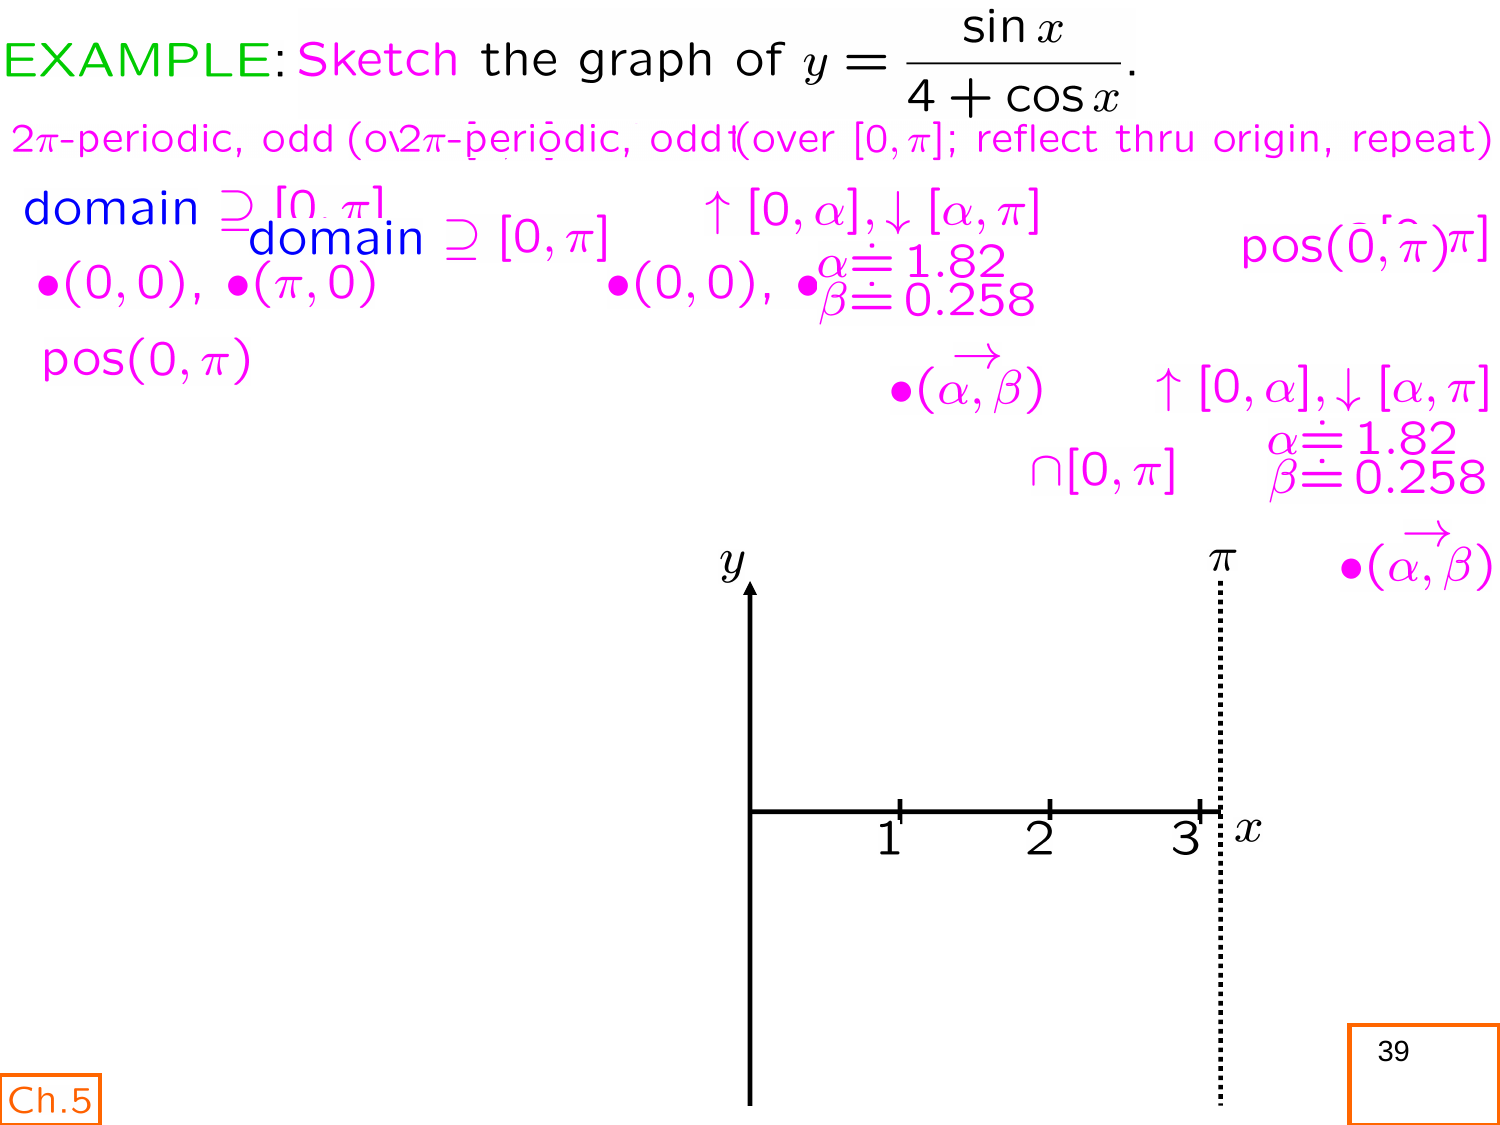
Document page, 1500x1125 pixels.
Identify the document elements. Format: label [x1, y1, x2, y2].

picture [607, 260, 704, 309]
text_box [1349, 1025, 1500, 1125]
text_box [12, 121, 394, 161]
text_box [704, 187, 1042, 415]
picture [44, 337, 251, 386]
picture [1030, 447, 1175, 496]
text_box [24, 185, 383, 234]
picture [5, 40, 285, 78]
picture [1243, 214, 1488, 273]
text_box [717, 549, 1263, 1107]
picture [298, 7, 1136, 119]
text_box [0, 1074, 100, 1125]
picture [9, 1085, 91, 1115]
picture [37, 260, 375, 309]
text_box [1154, 364, 1492, 592]
text_box [248, 214, 607, 263]
text_box [399, 121, 1492, 161]
